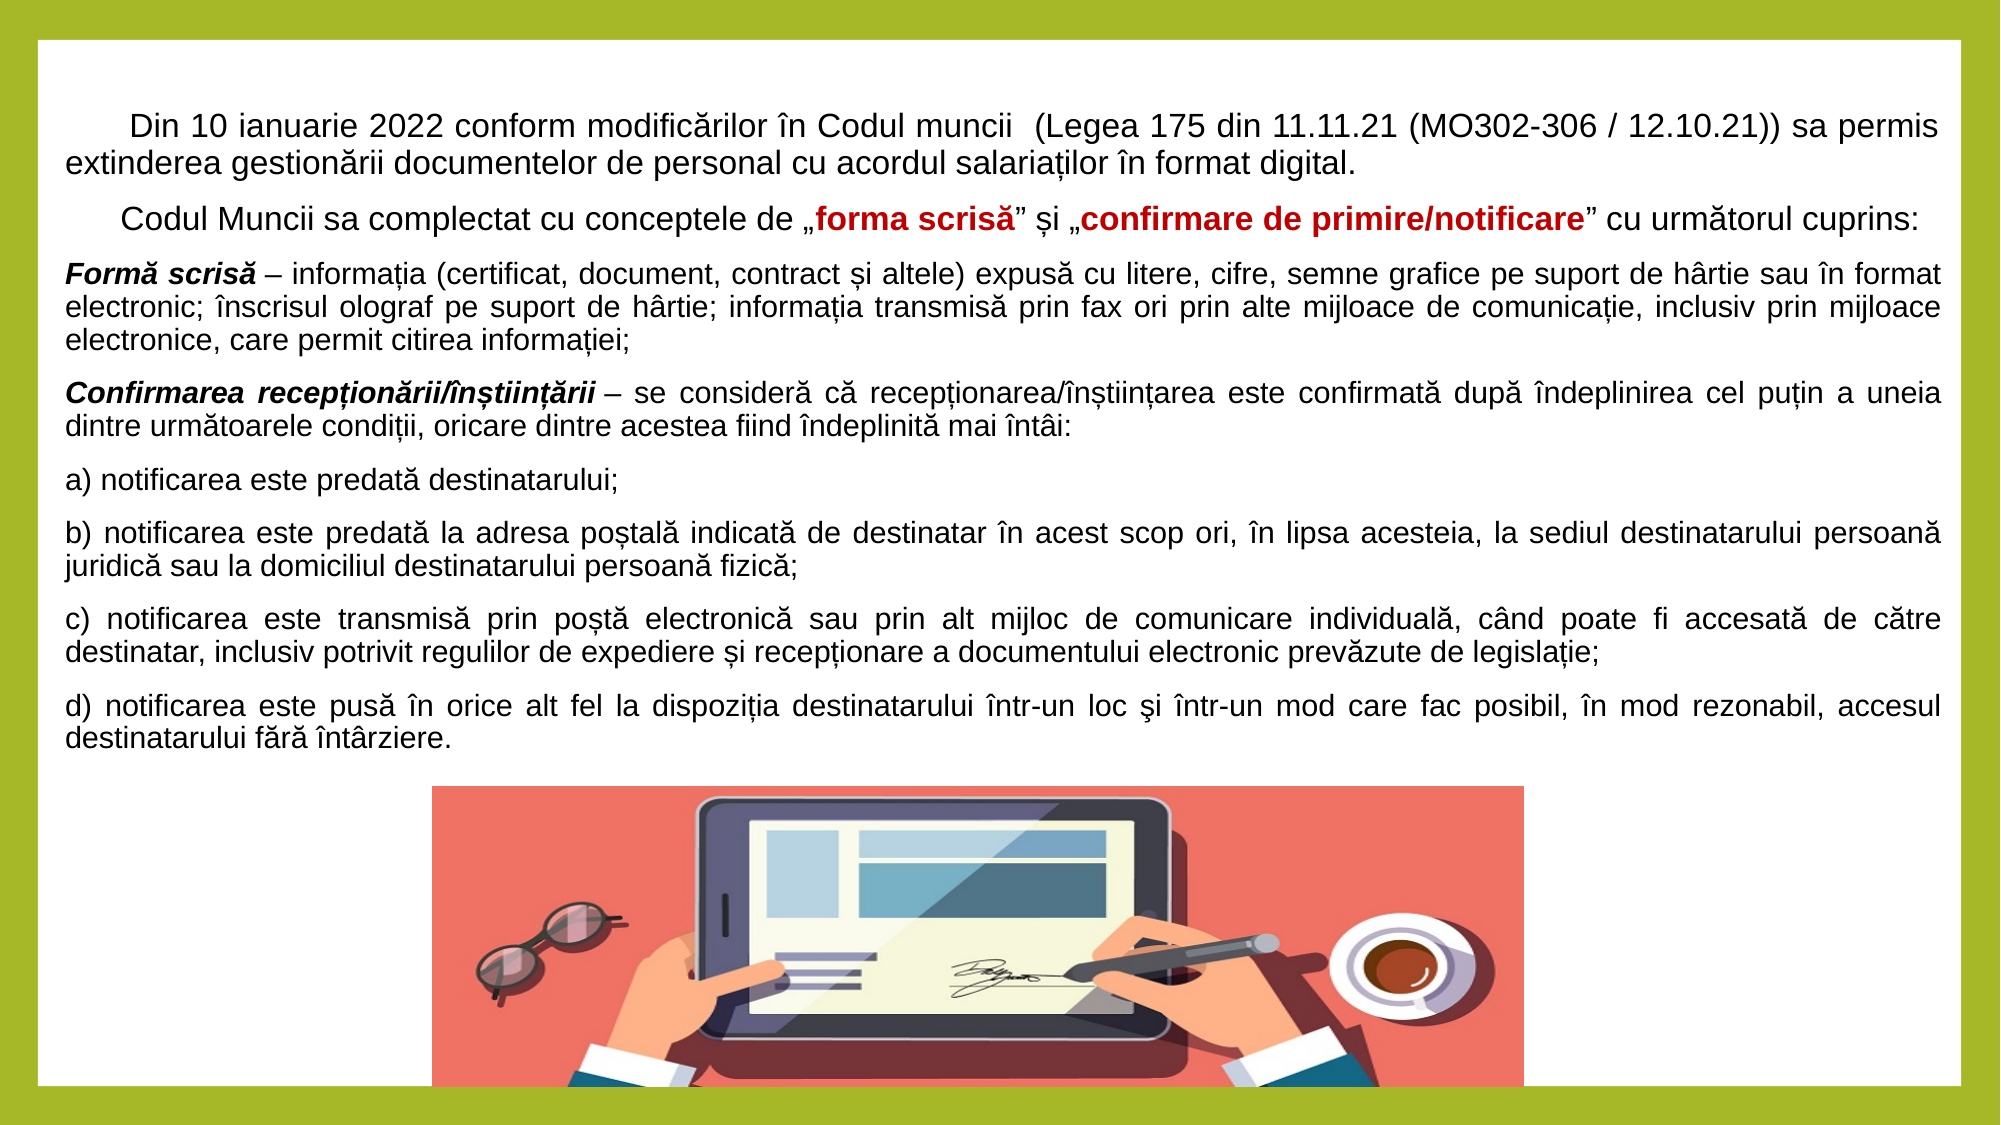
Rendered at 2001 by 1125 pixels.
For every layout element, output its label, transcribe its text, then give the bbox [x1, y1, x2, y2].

list Din 10 ianuarie 2022 conform modificărilor în Codul muncii (Legea 175 din 11.11.21 (MO302-306 / 12.10.21)) sa permis extinderea gestionării documentelor de personal cu acordul salariaților în format digital. Codul Muncii sa complectat cu conceptele de „forma scrisă” și „confirmare de primire/notificare” cu următorul cuprins: Formă scrisă – informația (certificat, document, contract și altele) expusă cu litere, cifre, semne grafice pe suport de hârtie sau în format electronic; înscrisul olograf pe suport de hârtie; informația transmisă prin fax ori prin alte mijloace de comunicație, inclusiv prin mijloace electronice, care permit citirea informației; Confirmarea recepționării/înștiințării – se consideră că recepționarea/înștiințarea este confirmată după îndeplinirea cel puțin a uneia dintre următoarele condiții, oricare dintre acestea fiind îndeplinită mai întâi: a) notificarea este predată destinatarului; b) notificarea este predată la adresa poștală indicată de destinatar în acest scop ori, în lipsa acesteia, la sediul destinatarului persoană juridică sau la domiciliul destinatarului persoană fizică; c) notificarea este transmisă prin poștă electronică sau prin alt mijloc de comunicare individuală, când poate fi accesată de către destinatar, inclusiv potrivit regulilor de expediere și recepționare a documentului electronic prevăzute de legislație; d) notificarea este pusă în orice alt fel la dispoziția destinatarului într-un loc şi într-un mod care fac posibil, în mod rezonabil, accesul destinatarului fără întârziere. [43, 42, 1957, 787]
picture [432, 786, 1524, 1088]
